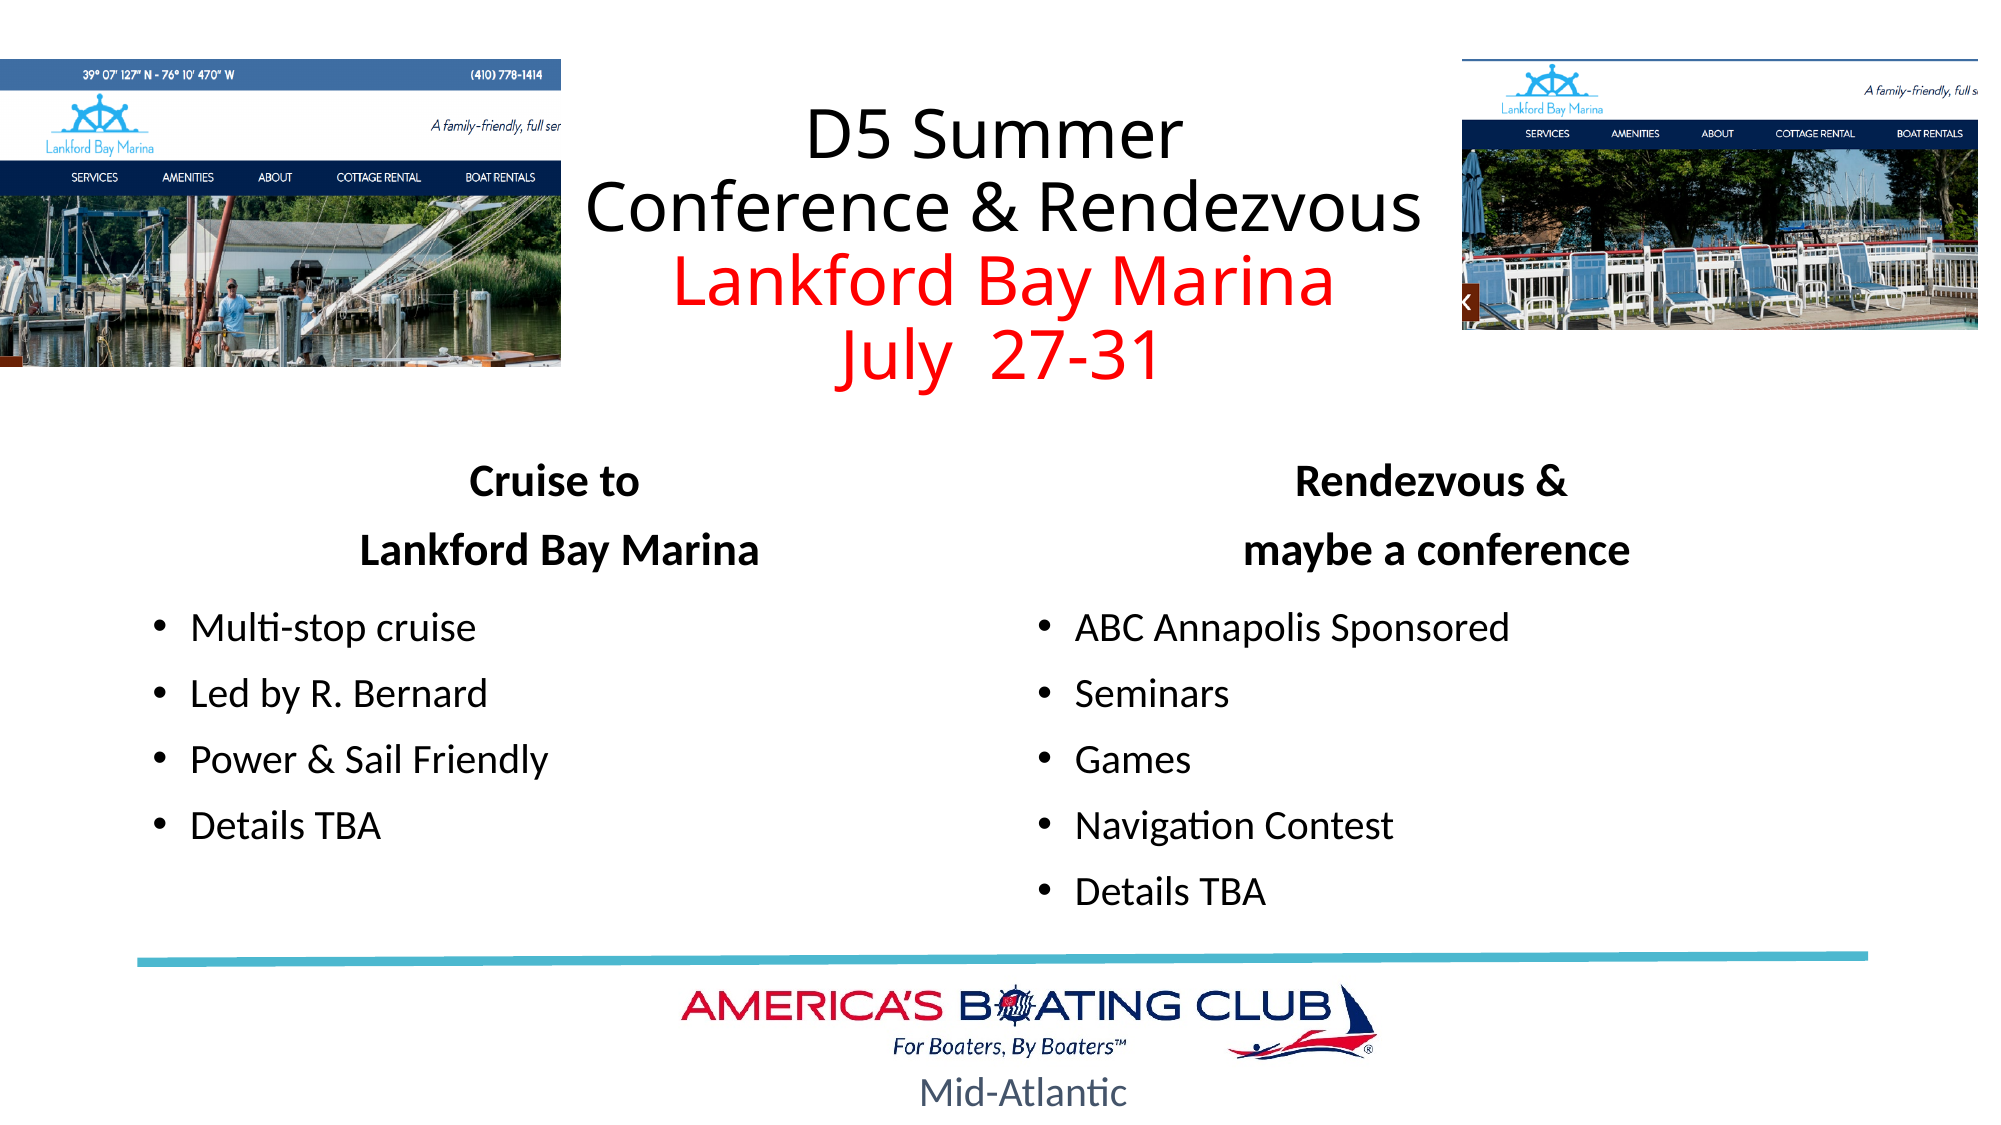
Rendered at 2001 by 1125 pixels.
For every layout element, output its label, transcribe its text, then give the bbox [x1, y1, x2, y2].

list ABC Annapolis Sponsored Seminars Games Navigation Contest Details TBA [1022, 598, 1873, 1016]
picture [0, 59, 561, 367]
picture [1462, 59, 1978, 330]
list Cruise to Lankford Bay Marina [137, 448, 984, 584]
list Rendezvous & maybe a conference [1011, 448, 1863, 584]
title D5 Summer Conference & Rendezvous Lankford Bay Marina July 27-31 [560, 59, 1448, 434]
picture [652, 962, 1403, 1088]
list Multi-stop cruise Led by R. Bernard Power & Sail Friendly Details TBA [137, 598, 984, 1016]
